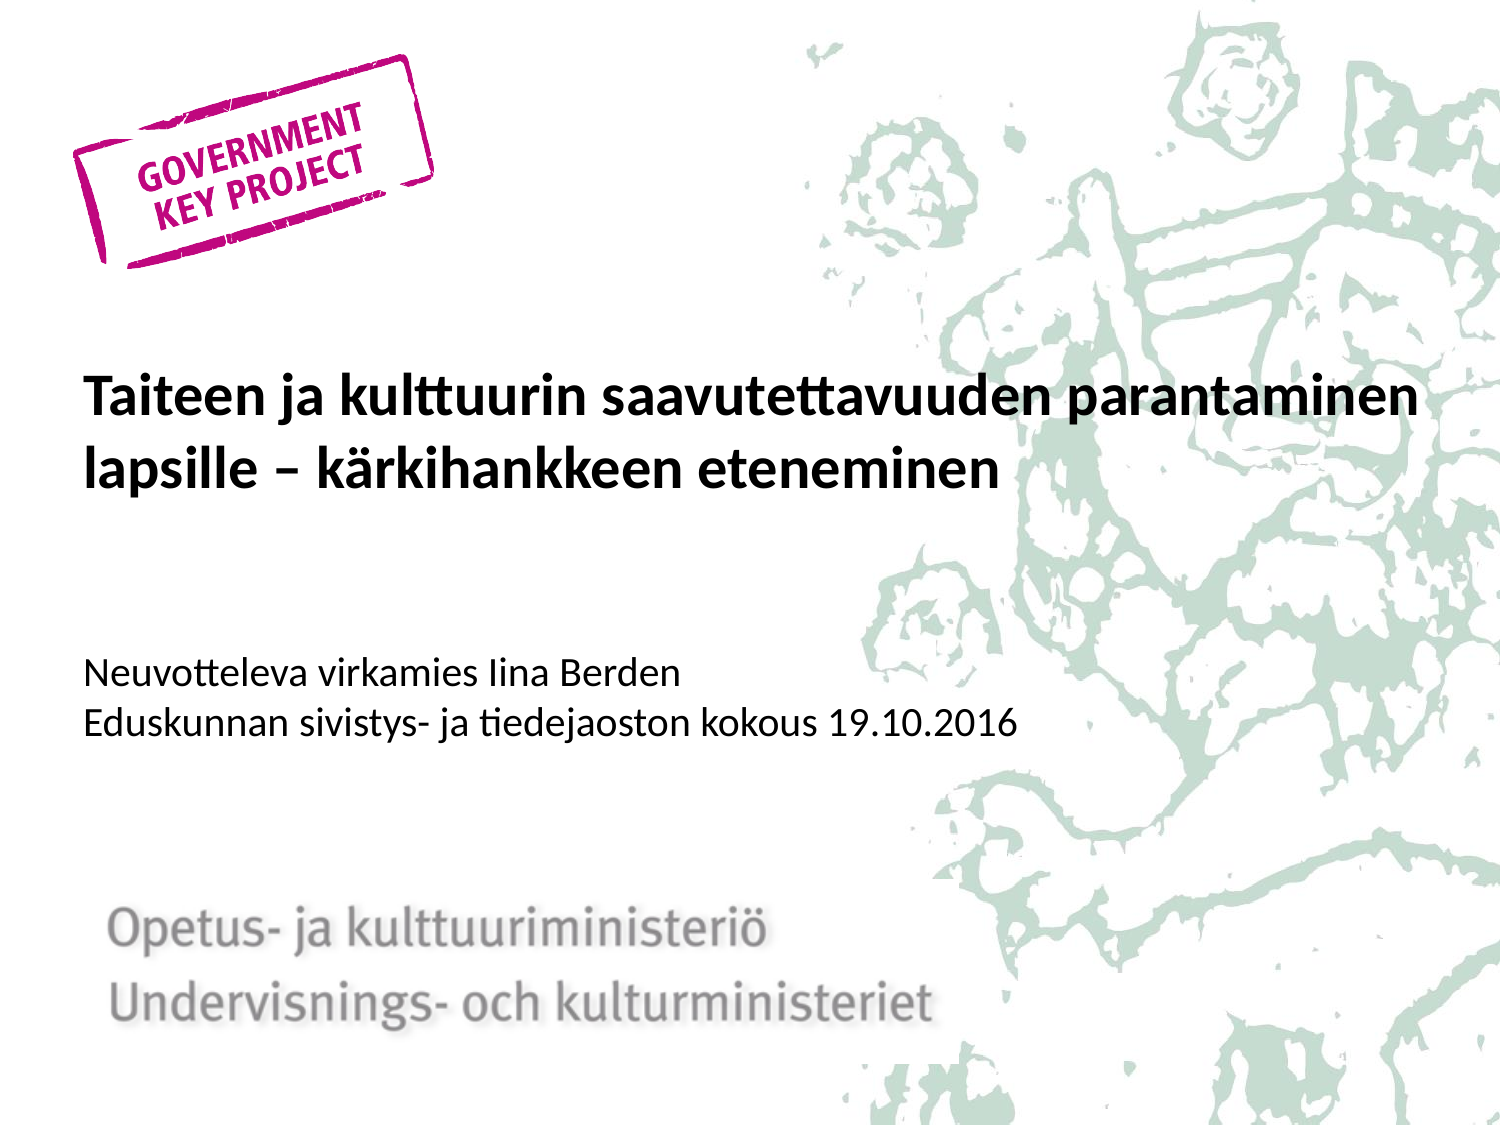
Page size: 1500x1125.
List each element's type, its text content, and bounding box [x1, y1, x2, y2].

picture [0, 0, 1500, 1125]
title Taiteen ja kulttuurin saavutettavuuden parantaminen lapsille – kärkihankkeen eteneminen Neuvotteleva virkamies Iina Berden Eduskunnan sivistys- ja tiedejaoston kokous 19.10.2016 [68, 231, 1437, 847]
